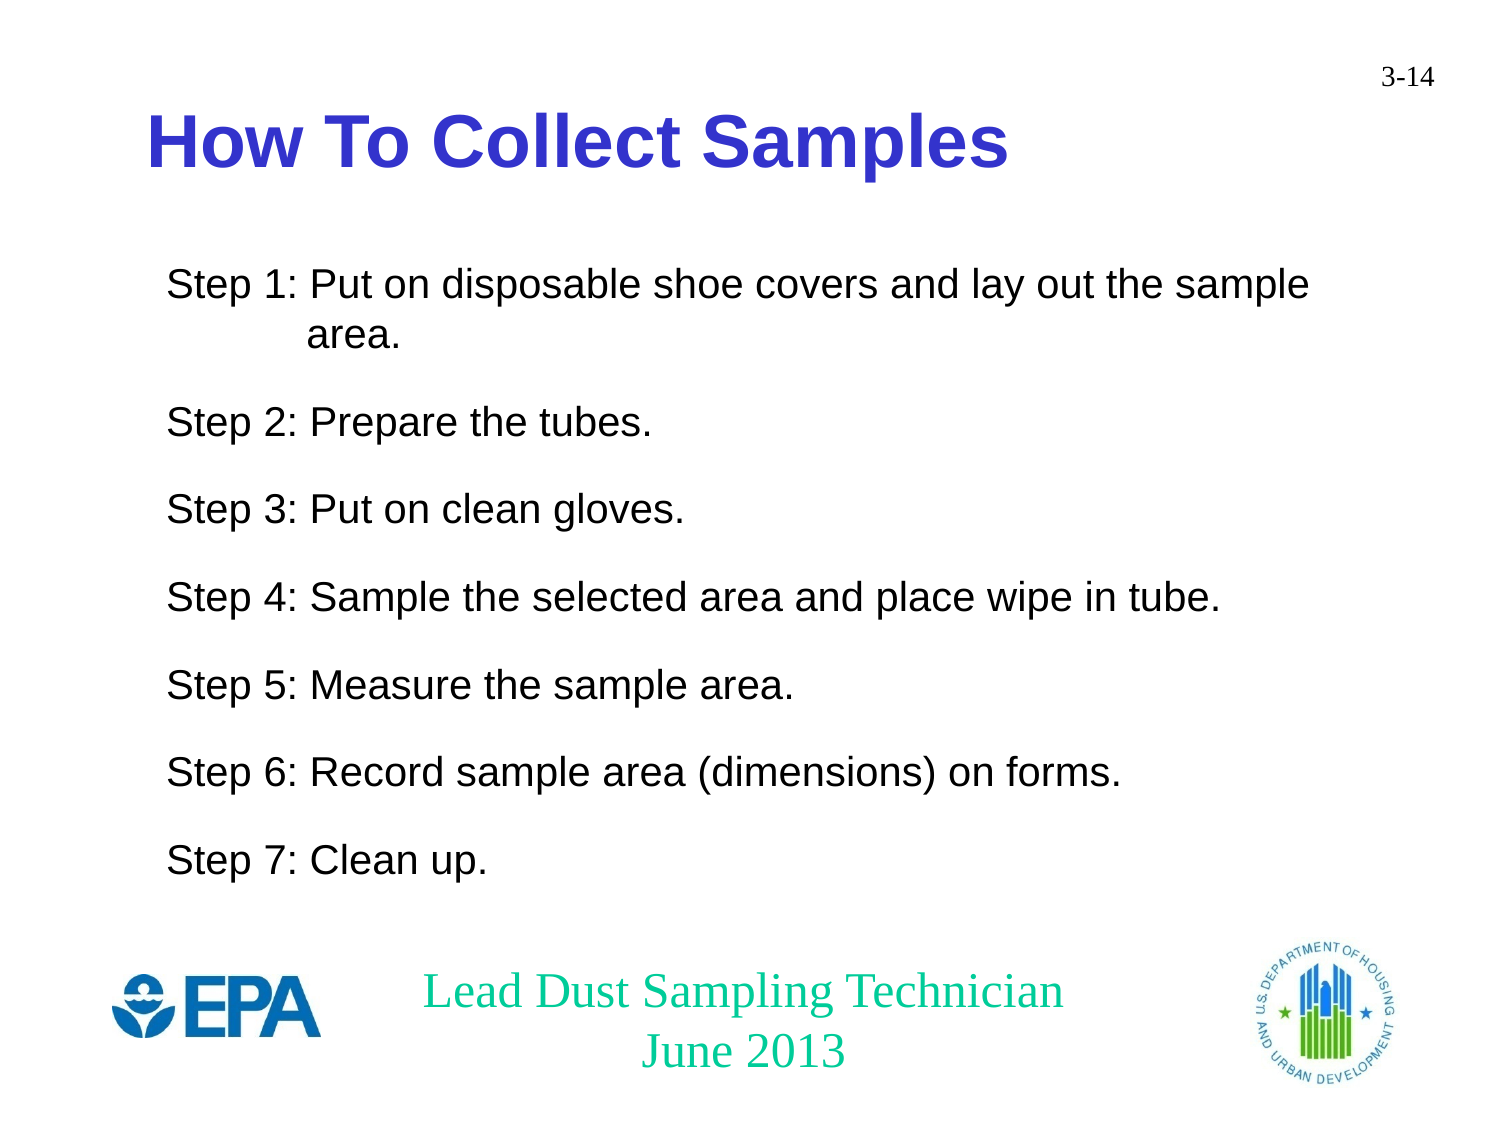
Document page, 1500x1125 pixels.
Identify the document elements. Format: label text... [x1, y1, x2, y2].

picture [1250, 937, 1400, 1088]
text_box How To Collect Samples [131, 26, 1282, 249]
text_box Step 1: Put on disposable shoe covers and lay out the sample area. Step 2: Prepare the tubes. Step 3: Put on clean gloves. Step 4: Sample the selected area and place wipe in tube. Step 5: Measure the sample area. Step 6: Record sample area (dimensions) on forms. Step 7: Clean up. [151, 249, 1348, 885]
picture [112, 974, 321, 1038]
